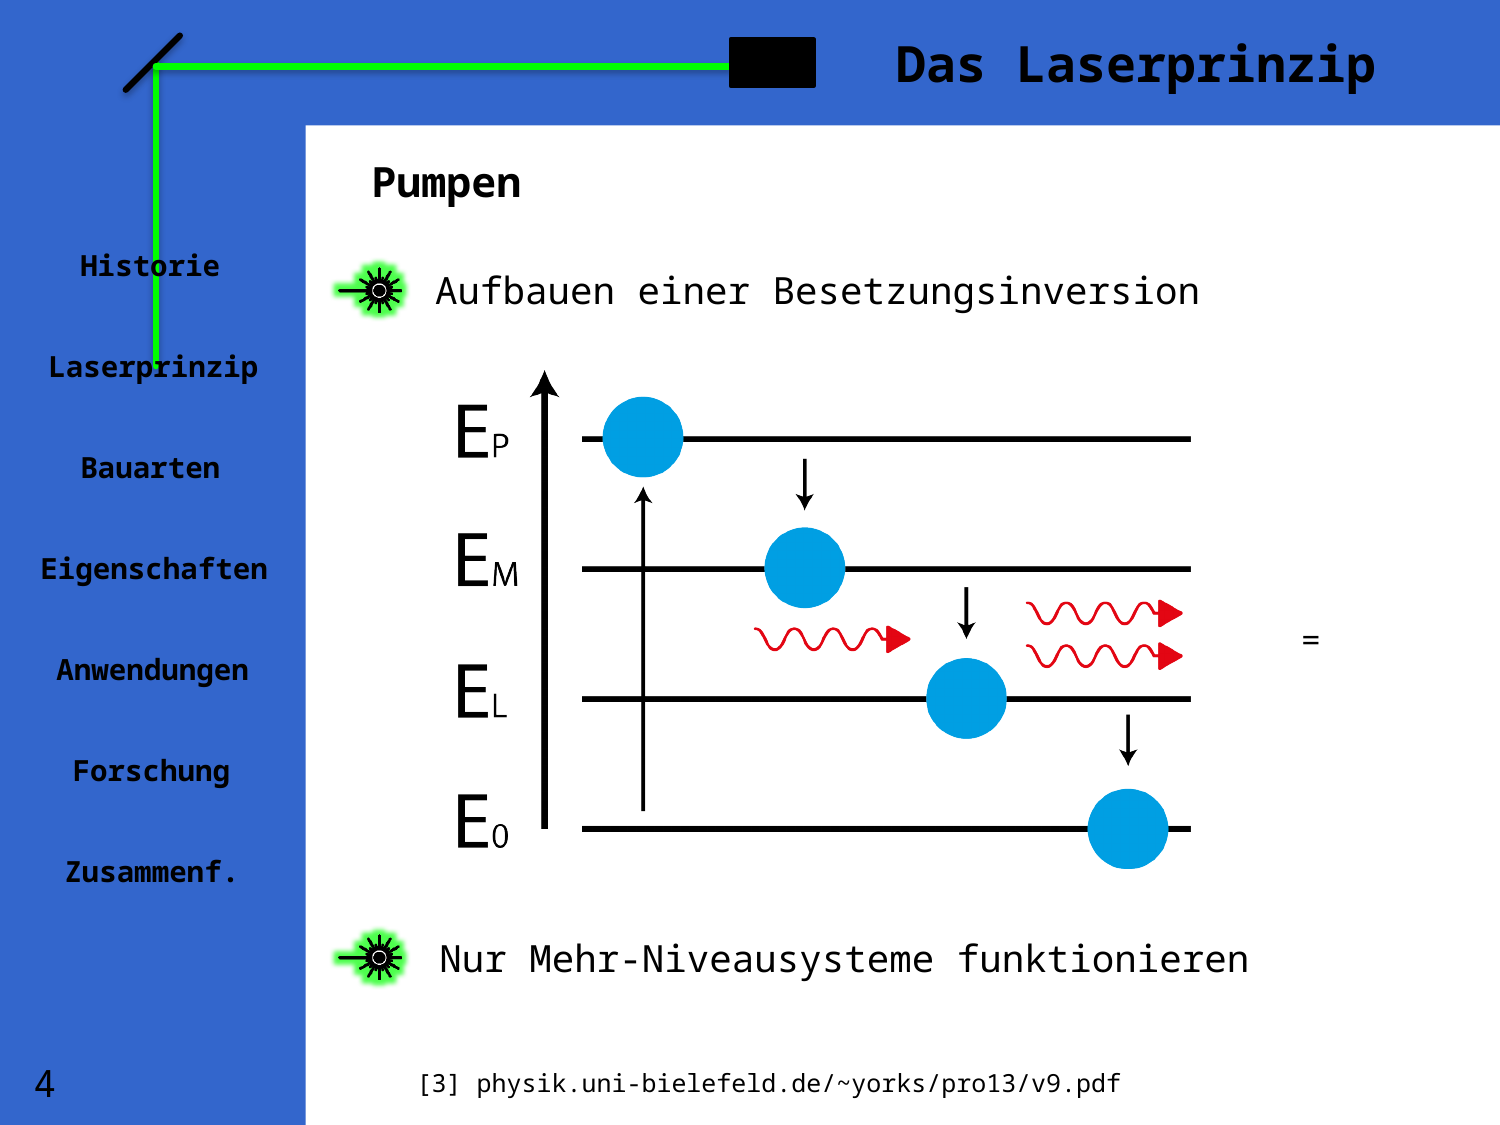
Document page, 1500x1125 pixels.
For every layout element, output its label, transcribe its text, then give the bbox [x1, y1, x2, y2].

text_box 4 [18, 1052, 71, 1112]
text_box Historie [65, 239, 151, 290]
text_box Eigenschaften [25, 542, 283, 593]
text_box Pumpen [356, 148, 537, 213]
picture [338, 266, 402, 313]
text_box Aufbauen einer Besetzungsinversion [420, 259, 1453, 320]
text_box Anwendungen [41, 643, 264, 694]
text_box [0, 0, 1500, 127]
text_box Laserprinzip [33, 340, 274, 391]
text_box Bauarten [65, 441, 236, 492]
text_box Zusammenf. [49, 845, 255, 896]
text_box Historie [161, 239, 236, 290]
text_box [3] physik.uni-bielefeld.de/~yorks/pro13/v9.pdf [401, 1060, 1137, 1106]
text_box Forschung [57, 744, 245, 795]
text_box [125, 35, 181, 91]
text_box Das Laserprinzip [881, 24, 1392, 100]
picture [451, 369, 1191, 870]
text_box Nur Mehr-Niveausysteme funktionieren [424, 927, 1471, 987]
picture [338, 934, 402, 981]
text_box [729, 37, 816, 88]
text_box [0, 127, 308, 1125]
